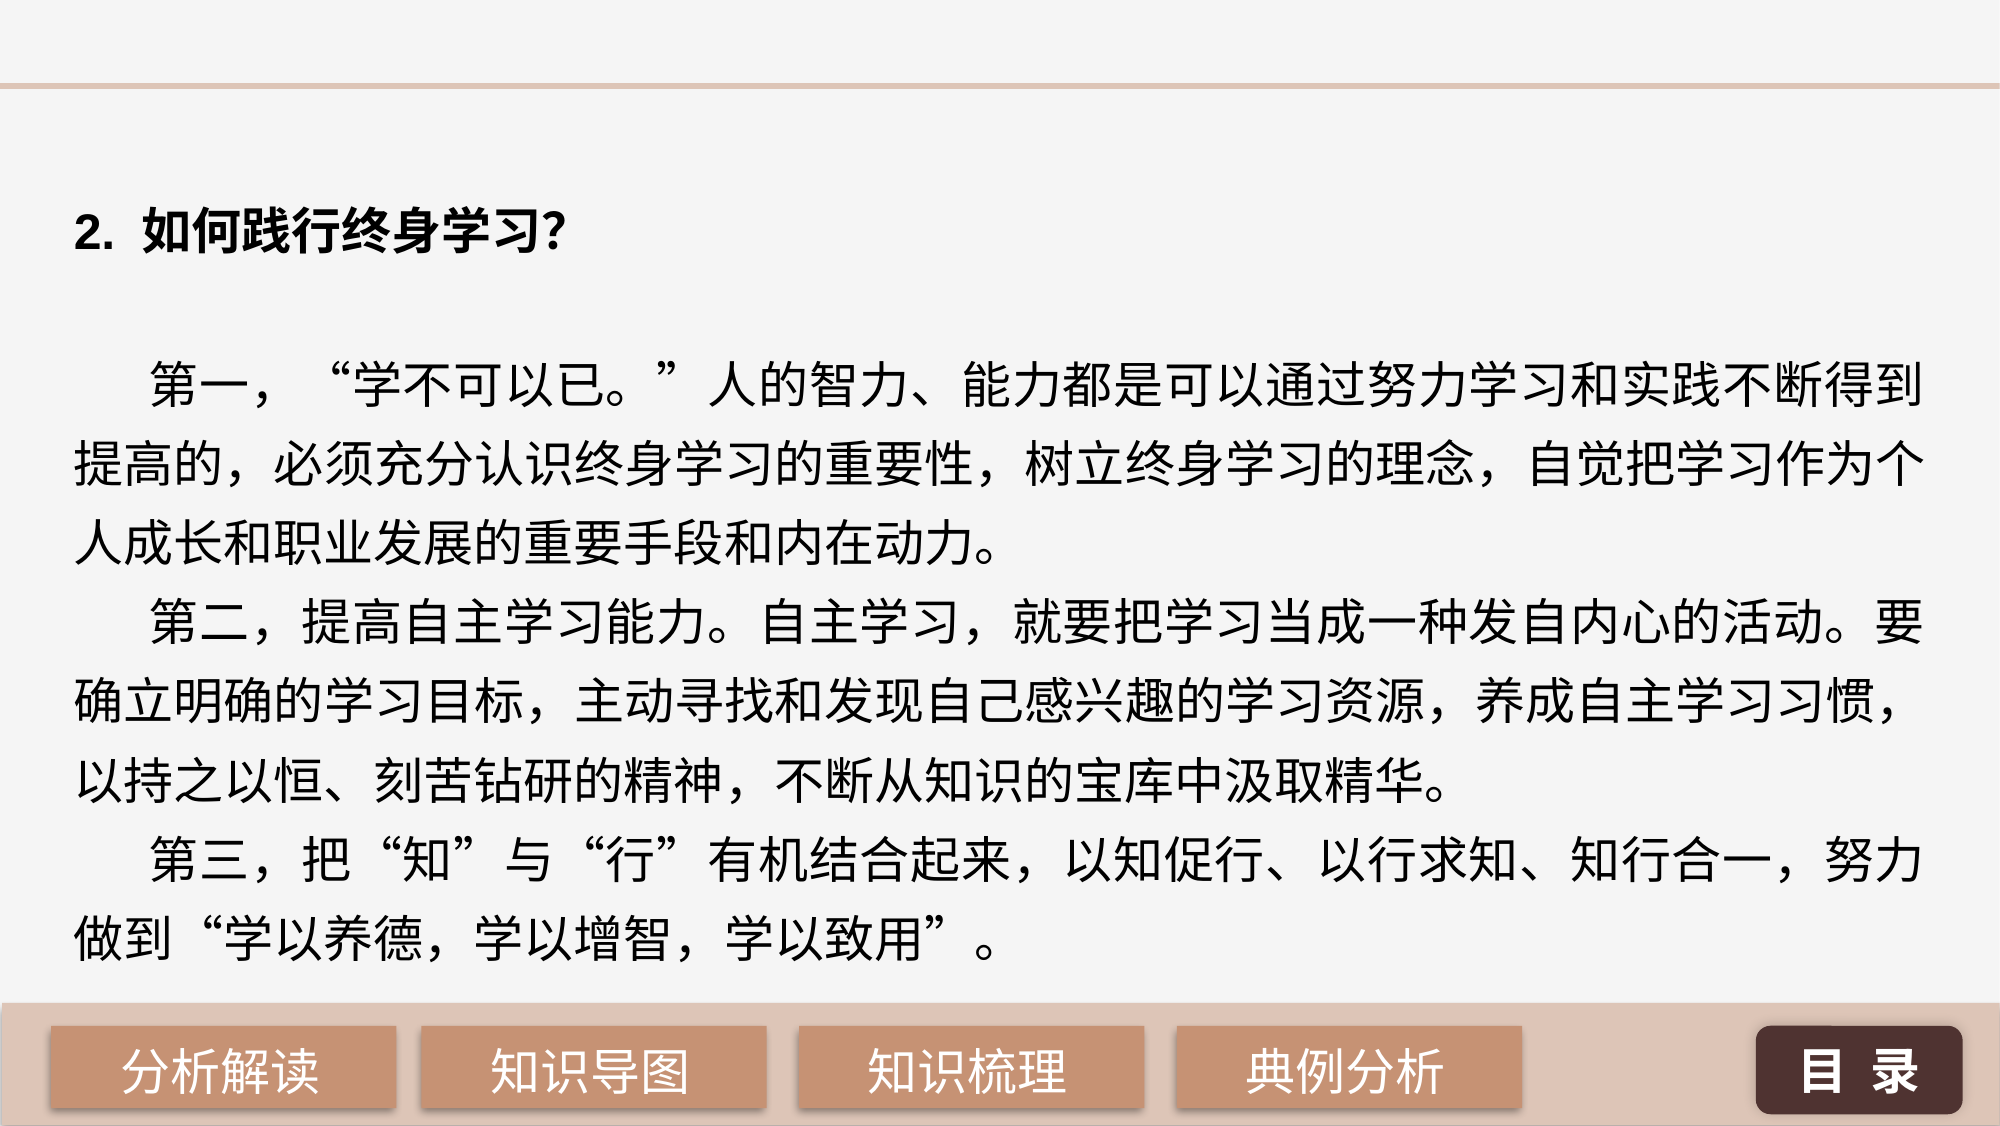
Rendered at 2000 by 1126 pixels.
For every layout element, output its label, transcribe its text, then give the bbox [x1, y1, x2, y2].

text_box 2. 如何践行终身学习？ [58, 172, 1940, 267]
text_box 第一，“学不可以已。”人的智力、能力都是可以通过努力学习和实践不断得到提高的，必须充分认识终身学习的重要性，树立终身学习的理念，自觉把学习作为个人成长和职业发展的重要手段和内在动力。 第二，提高自主学习能力。自主学习，就要把学习当成一种发自内心的活动。要确立明确的学习目标，主动寻找和发现自己感兴趣的学习资源，养成自主学习习惯，以持之以恒、刻苦钻研的精神，不断从知识的宝库中汲取精华。 第三，把“知”与“行”有机结合起来，以知促行、以行求知、知行合一，努力做到“学以养德，学以增智，学以致用”。 [58, 326, 1940, 975]
